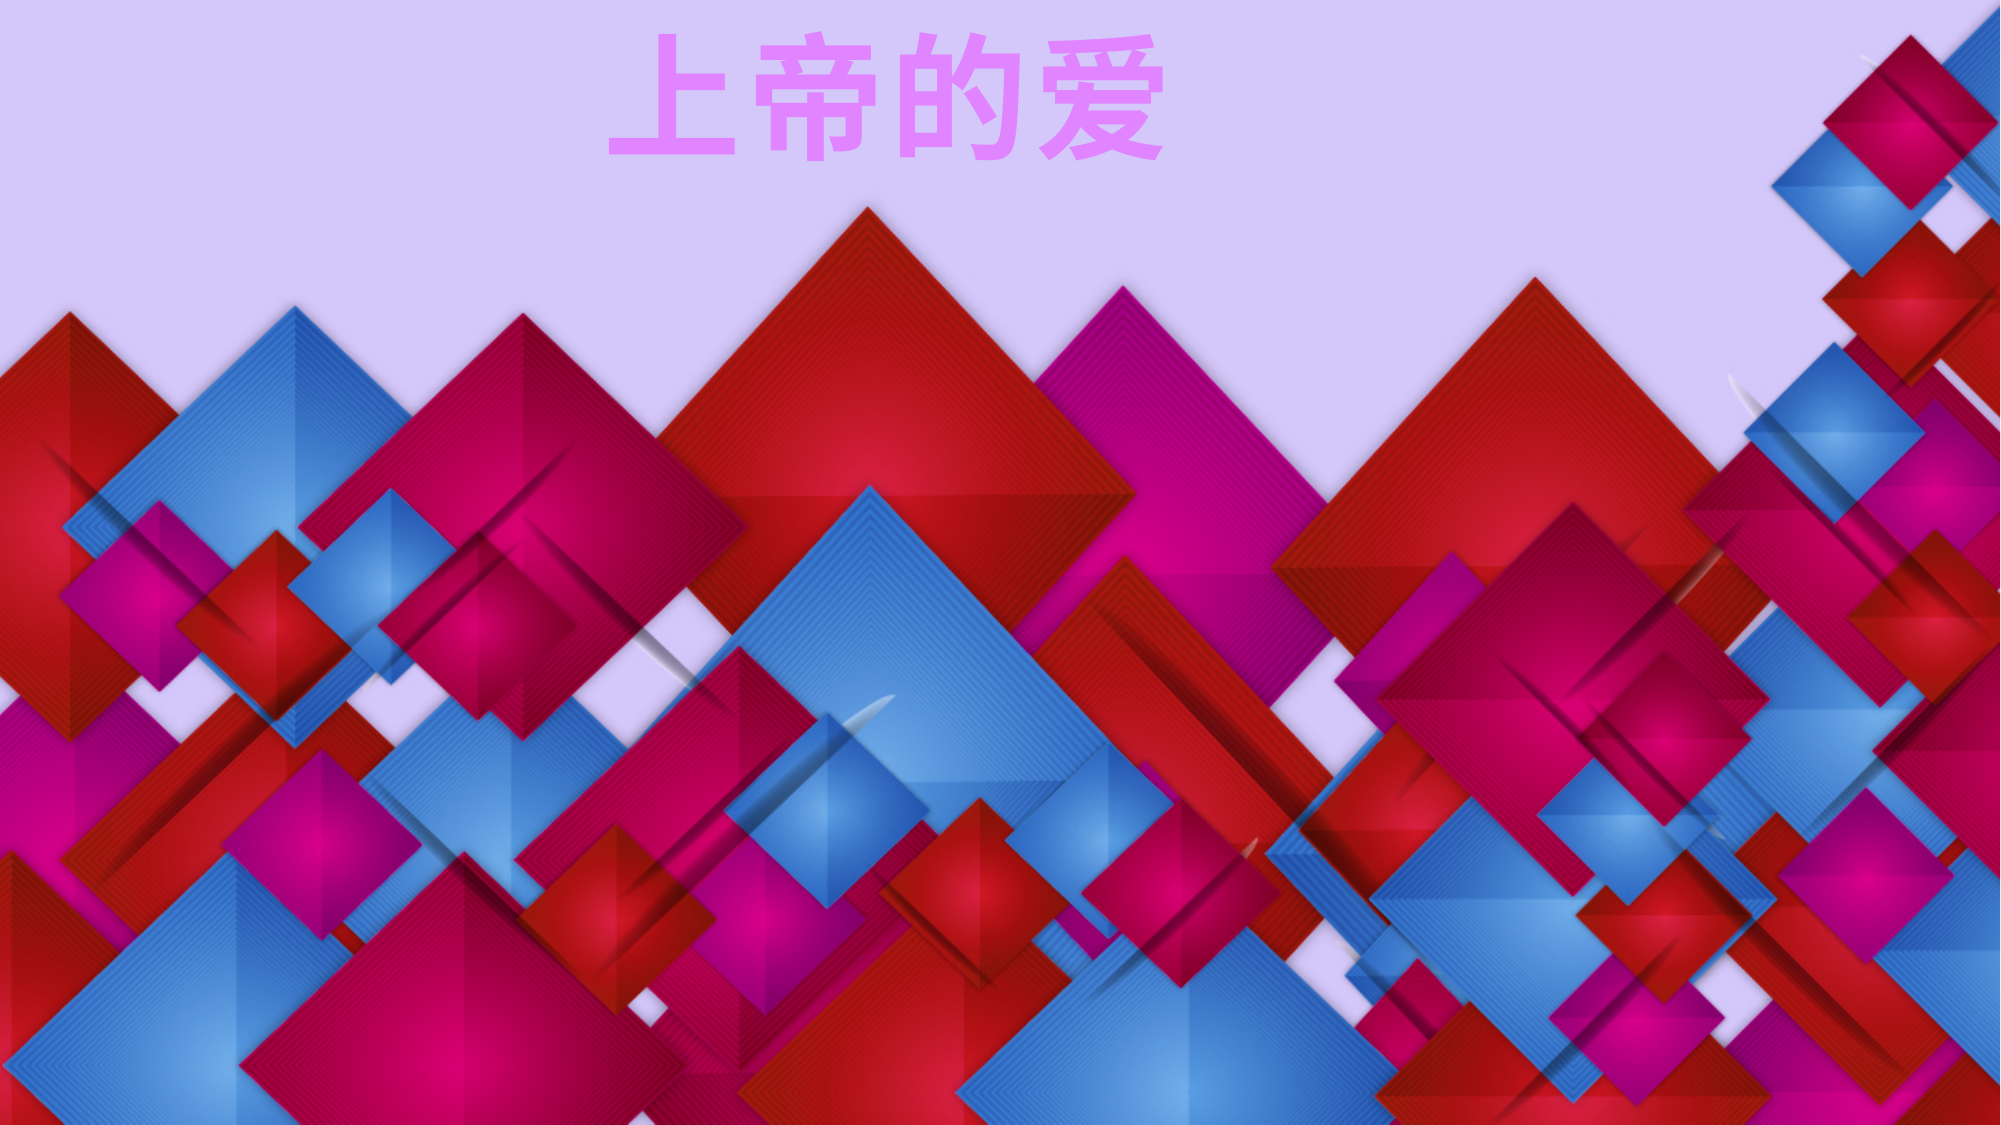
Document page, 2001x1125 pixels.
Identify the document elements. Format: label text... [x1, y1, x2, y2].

text_box 上帝的爱 [0, 5, 1777, 185]
picture [0, 0, 2001, 1125]
